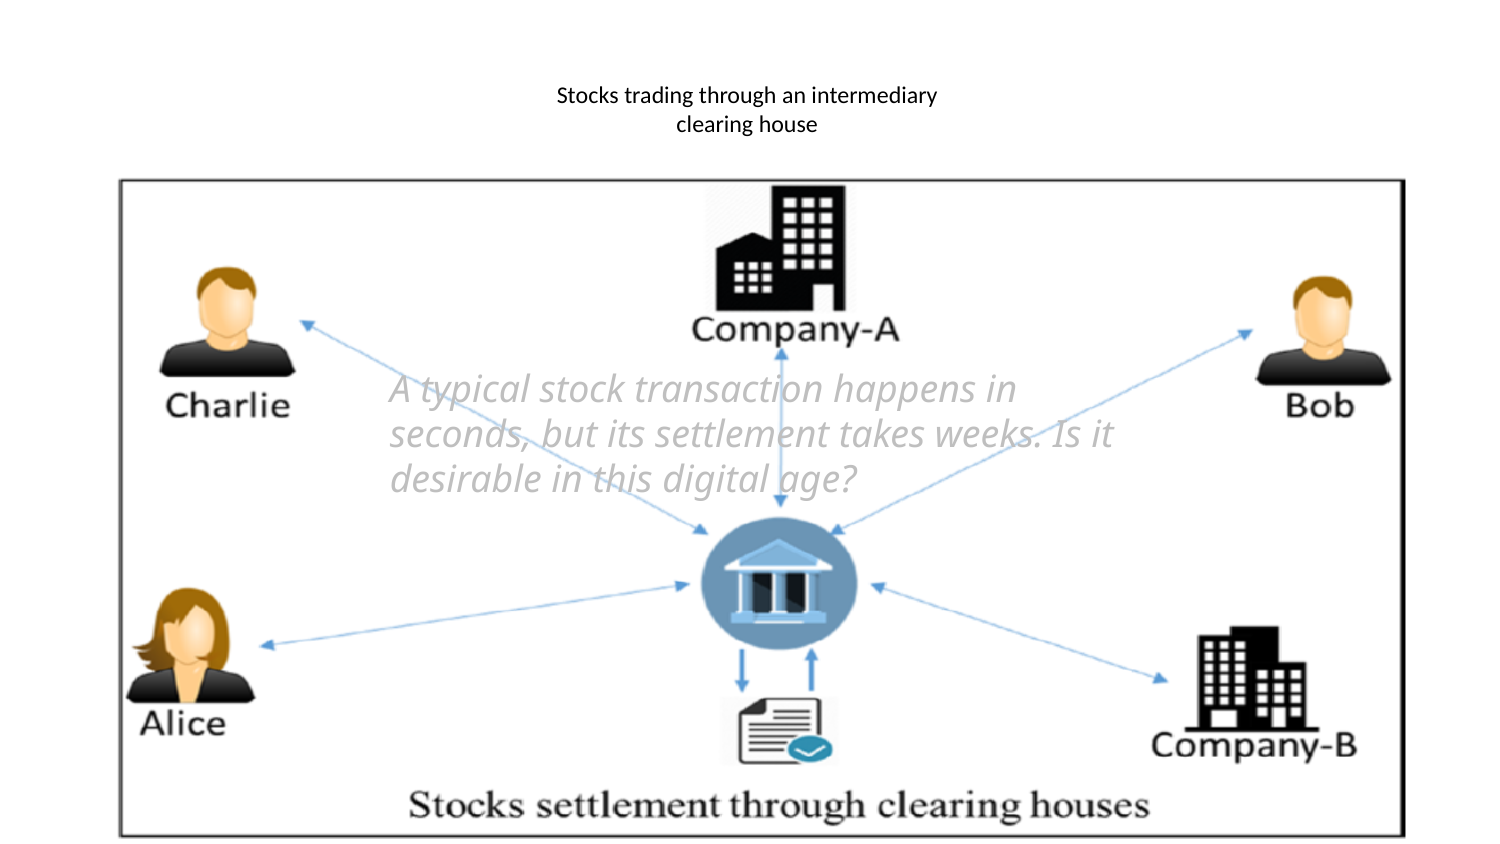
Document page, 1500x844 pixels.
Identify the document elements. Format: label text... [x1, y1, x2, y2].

title Stocks trading through an intermediary clearing house [75, 71, 1425, 175]
picture [112, 174, 1413, 844]
